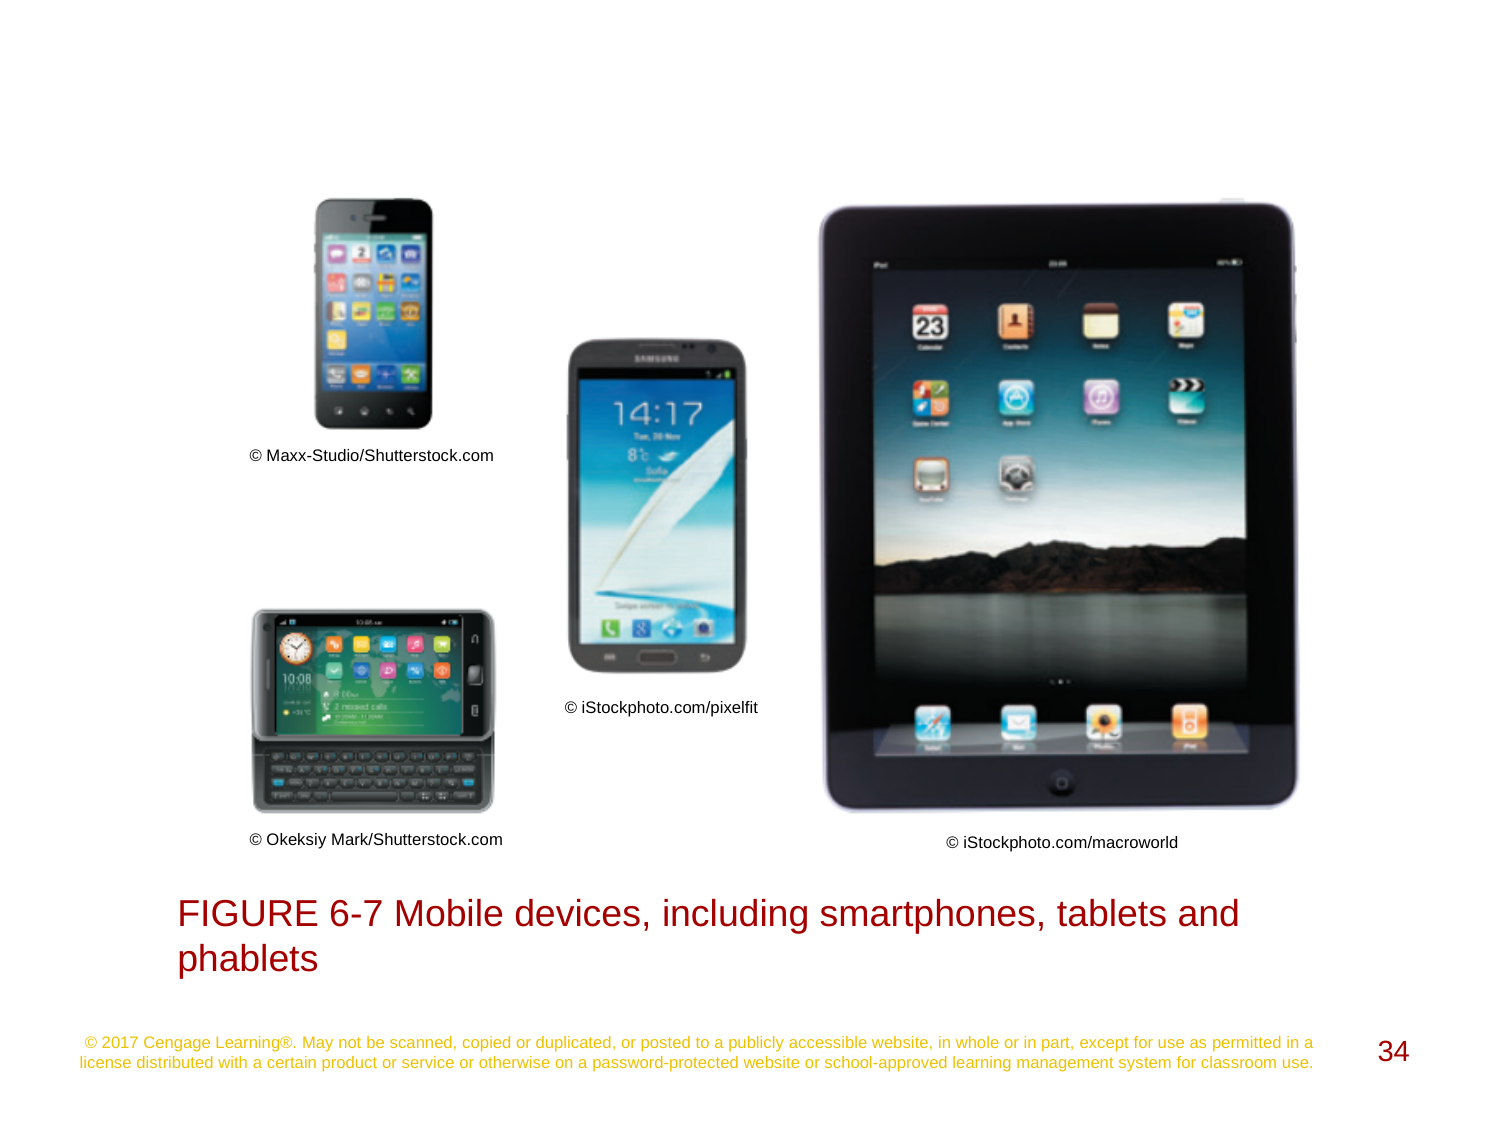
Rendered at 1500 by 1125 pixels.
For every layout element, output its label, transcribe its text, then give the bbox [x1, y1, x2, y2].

text_box © Okeksiy Mark/Shutterstock.com [234, 834, 523, 856]
footer © 2017 Cengage Learning®. May not be scanned, copied or duplicated, or posted to a publicly accessible website, in whole or in part, except for use as permitted in a license distributed with a certain product or service or otherwise on a password-protected website or school-approved learning management system for classroom use. [62, 1024, 1074, 1103]
picture [234, 187, 1316, 826]
text_box FIGURE 6-7 Mobile devices, including smartphones, tablets and phablets [162, 881, 1388, 987]
slide_number 34 [1074, 1024, 1426, 1103]
text_box © iStockphoto.com/macroworld [837, 835, 1288, 860]
